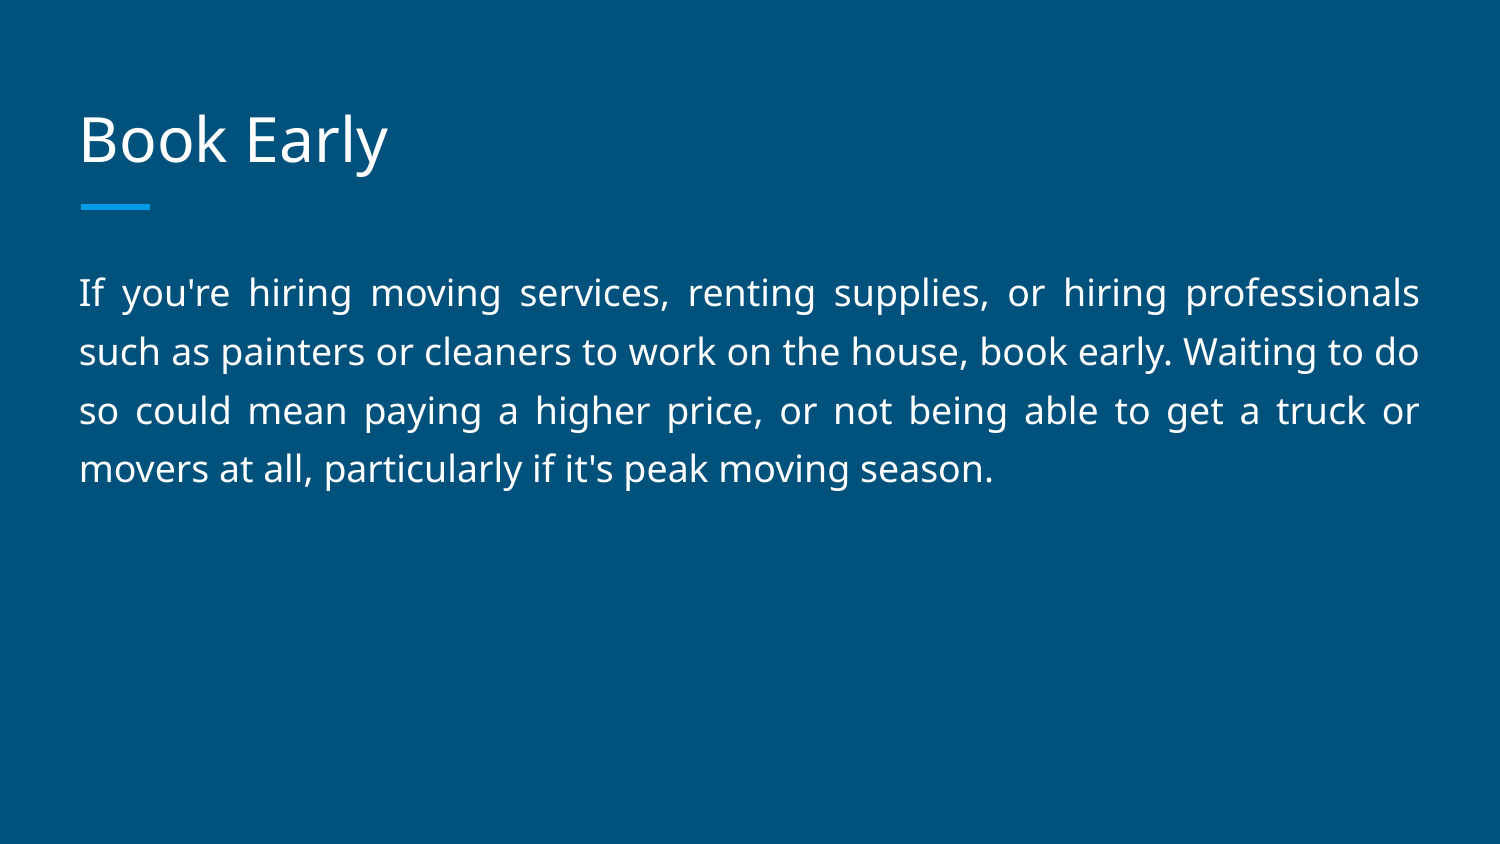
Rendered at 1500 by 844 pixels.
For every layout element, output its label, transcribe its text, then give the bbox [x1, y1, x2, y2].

title Book Early [63, 75, 1437, 244]
list If you're hiring moving services, renting supplies, or hiring professionals such as painters or cleaners to work on the house, book early. Waiting to do so could mean paying a higher price, or not being able to get a truck or movers at all, particularly if it's peak moving season. [63, 244, 1437, 750]
